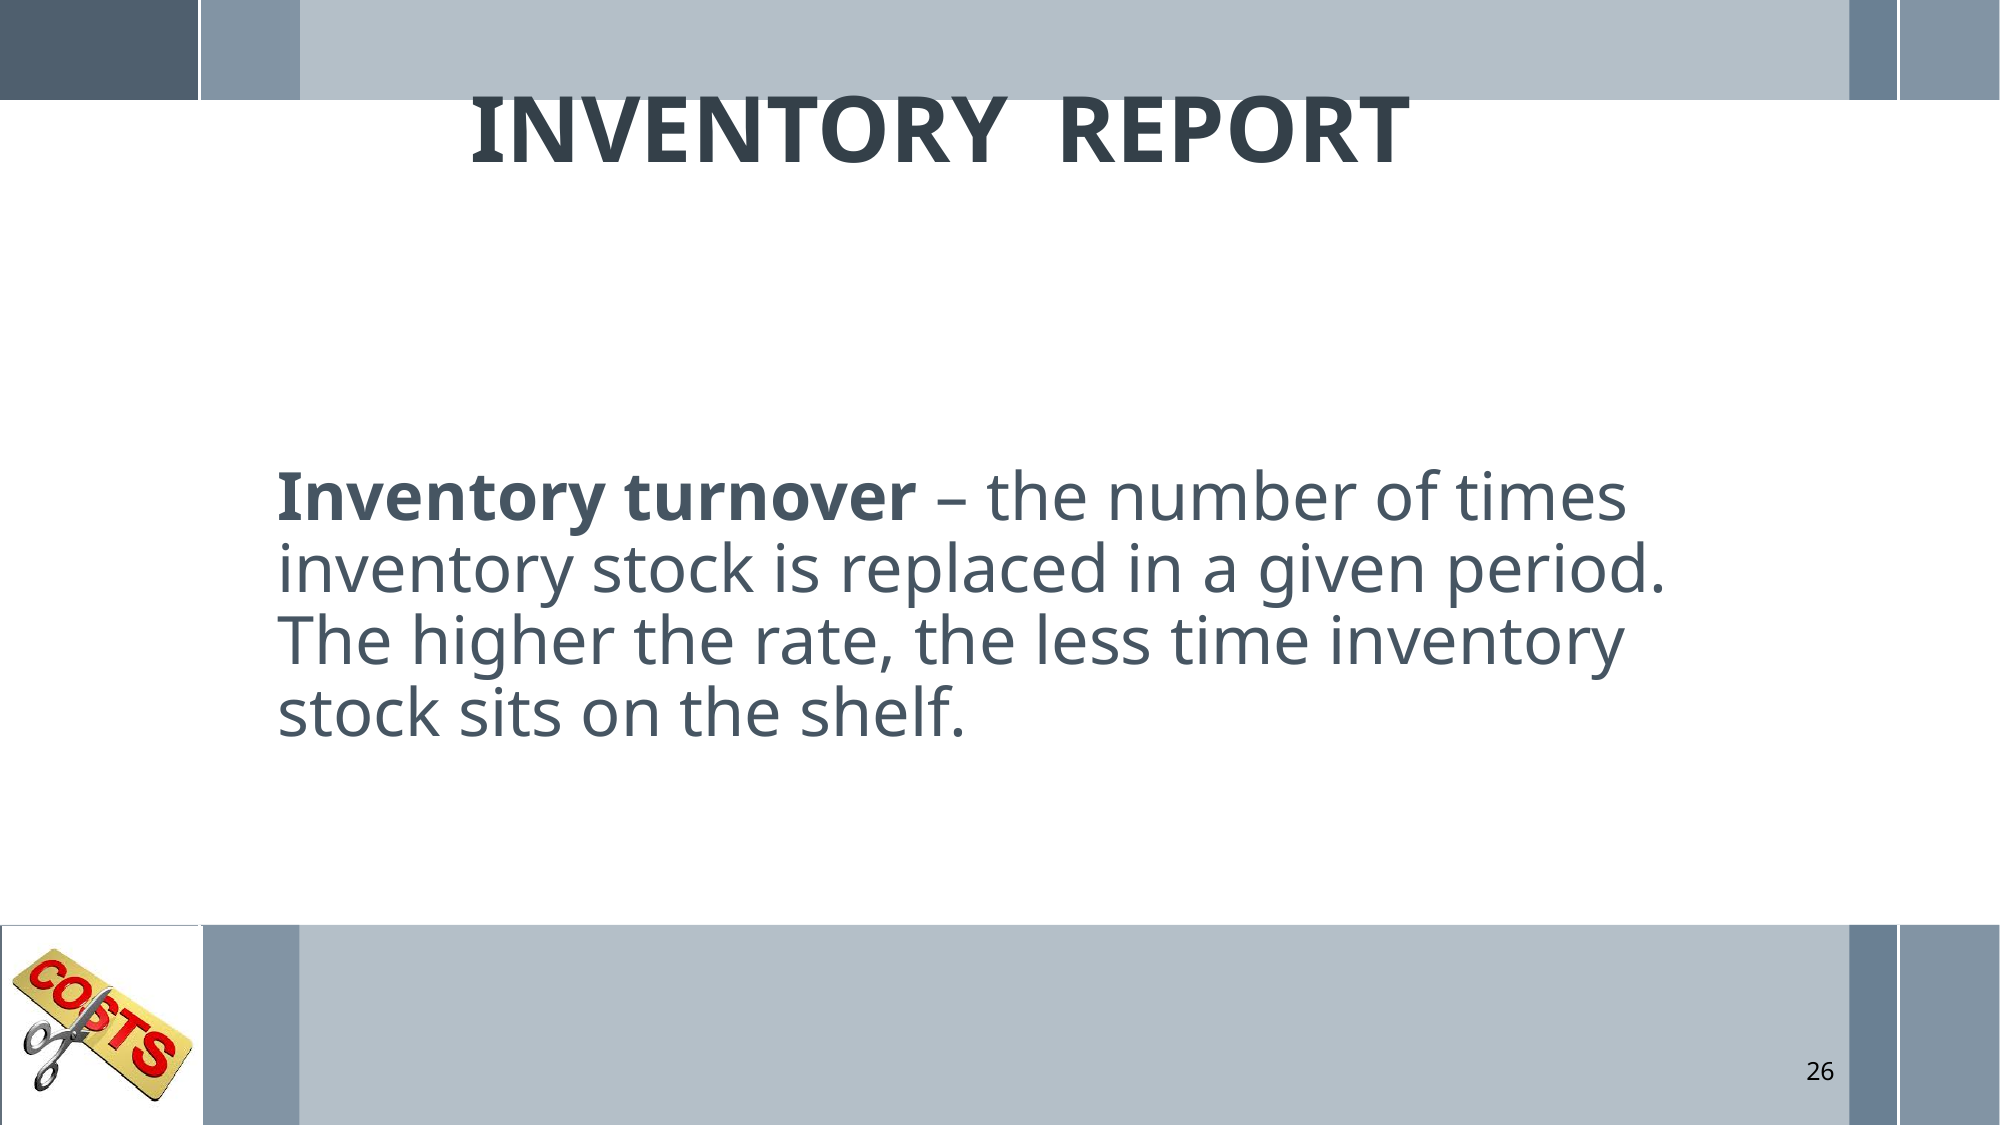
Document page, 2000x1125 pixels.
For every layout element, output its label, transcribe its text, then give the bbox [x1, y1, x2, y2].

slide_number 26 [1749, 1042, 1850, 1103]
list Inventory turnover – the number of times inventory stock is replaced in a given period. The higher the rate, the less time inventory stock sits on the shelf. [262, 375, 1700, 913]
title INVENTORY REPORT [262, 87, 1622, 300]
picture [2, 926, 203, 1125]
